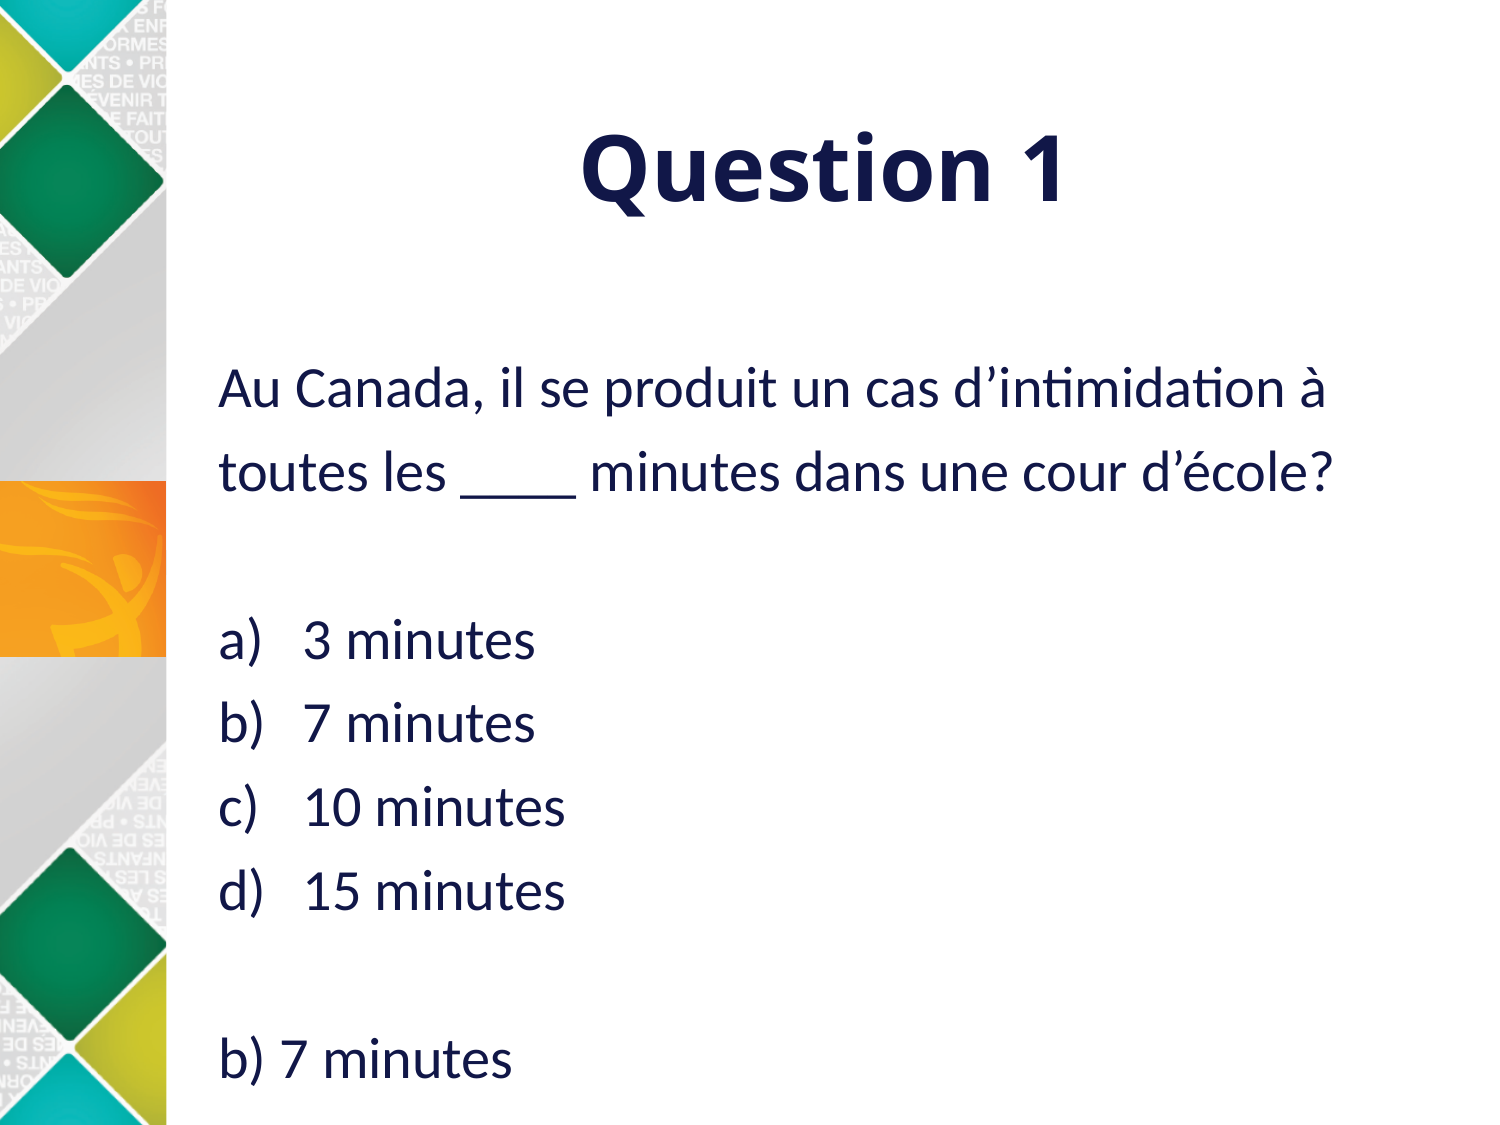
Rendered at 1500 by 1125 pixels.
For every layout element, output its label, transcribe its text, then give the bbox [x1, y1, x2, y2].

list Au Canada, il se produit un cas d’intimidation à toutes les ____ minutes dans une cour d’école? 3 minutes 7 minutes 10 minutes 15 minutes b) 7 minutes [203, 349, 1459, 1070]
title Question 1 [203, 62, 1449, 281]
picture [0, 0, 167, 1125]
